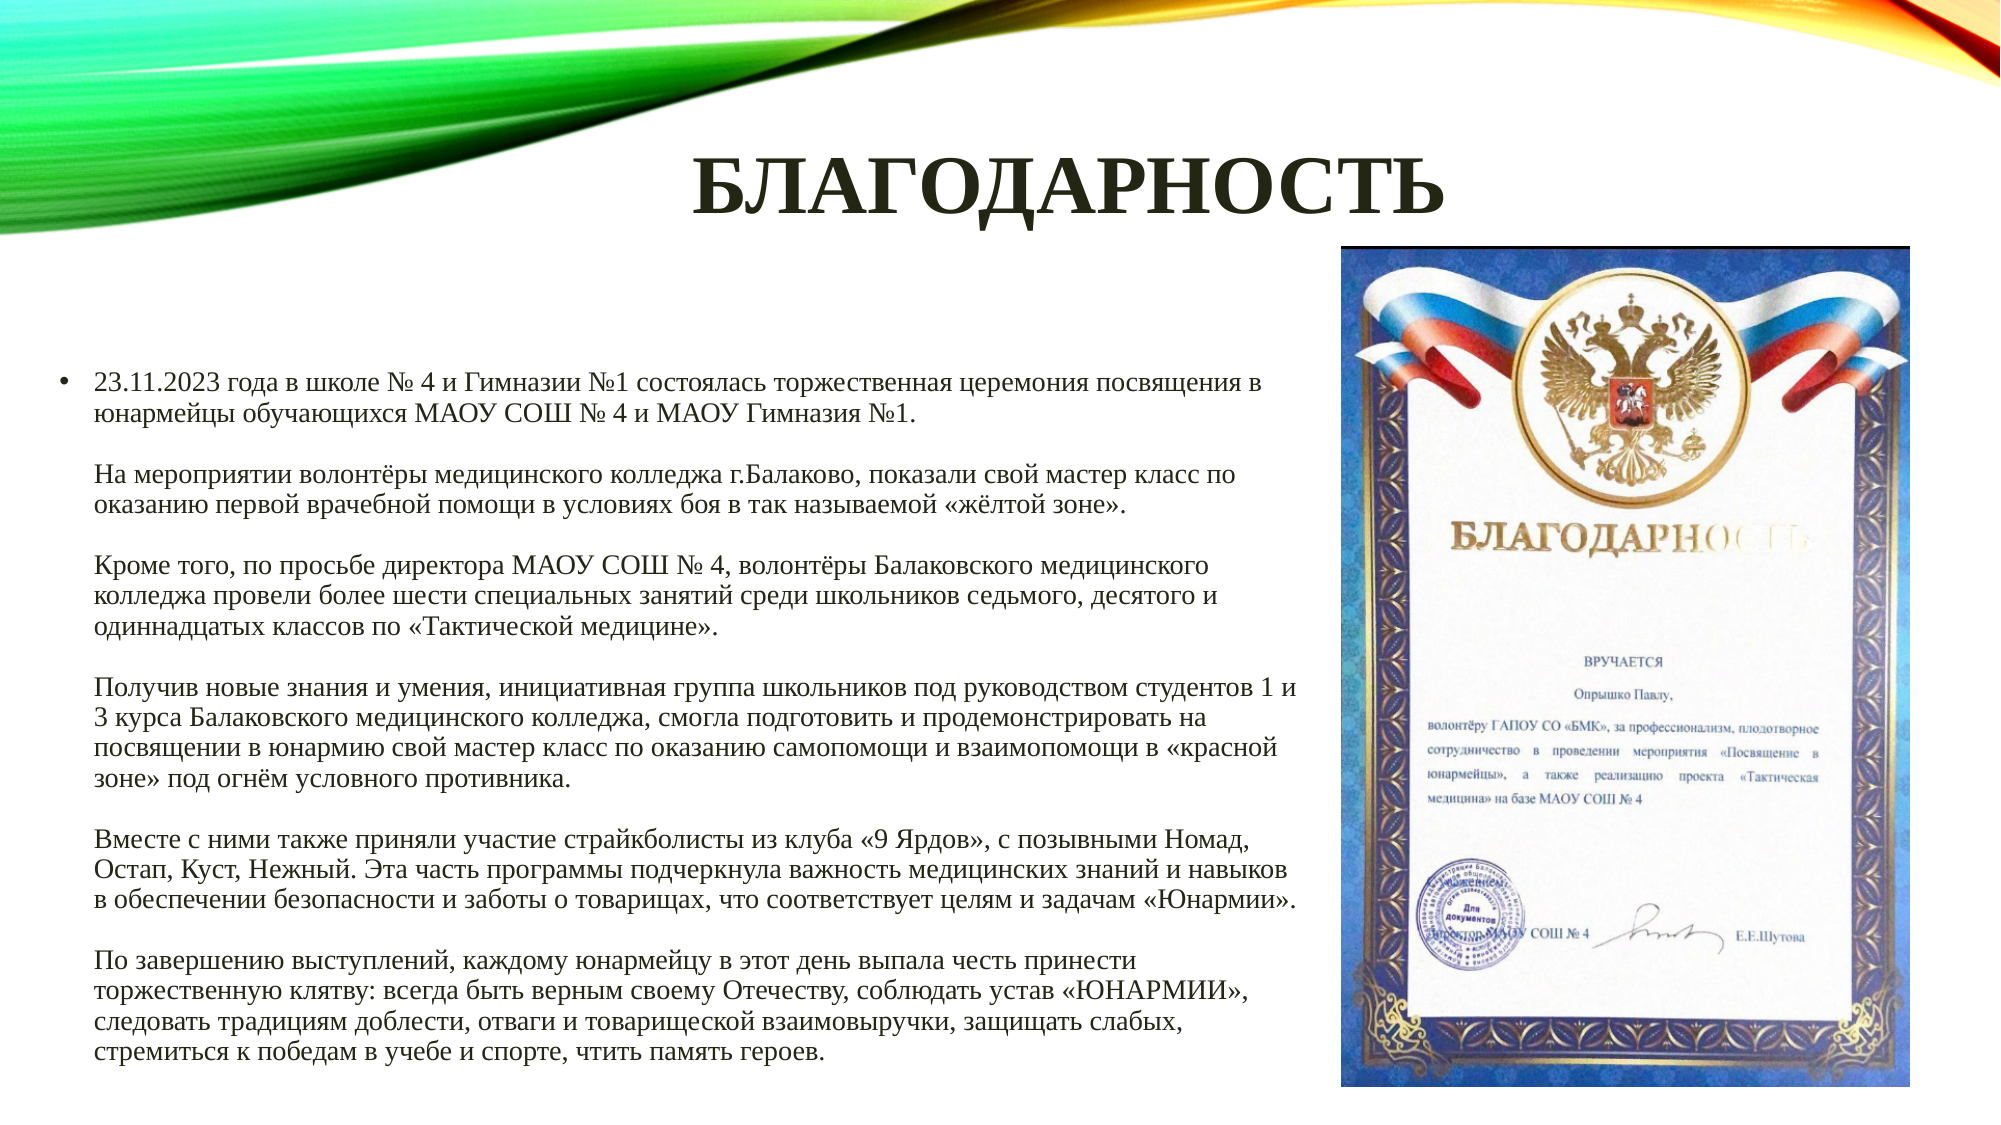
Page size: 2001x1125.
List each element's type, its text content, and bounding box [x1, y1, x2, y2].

list 23.11.2023 года в школе № 4 и Гимназии №1 состоялась торжественная церемония посвящения в юнармейцы обучающихся МАОУ СОШ № 4 и МАОУ Гимназия №1. На мероприятии волонтёры медицинского колледжа г.Балаково, показали свой мастер класс по оказанию первой врачебной помощи в условиях боя в так называемой «жёлтой зоне». Кроме того, по просьбе директора МАОУ СОШ № 4, волонтёры Балаковского медицинского колледжа провели более шести специальных занятий среди школьников седьмого, десятого и одиннадцатых классов по «Тактической медицине». Получив новые знания и умения, инициативная группа школьников под руководством студентов 1 и 3 курса Балаковского медицинского колледжа, смогла подготовить и продемонстрировать на посвящении в юнармию свой мастер класс по оказанию самопомощи и взаимопомощи в «красной зоне» под огнём условного противника. Вместе с ними также приняли участие страйкболисты из клуба «9 Ярдов», с позывными Номад, Остап, Куст, Нежный. Эта часть программы подчеркнула важность медицинских знаний и навыков в обеспечении безопасности и заботы о товарищах, что соответствует целям и задачам «Юнармии». По завершению выступлений, каждому юнармейцу в этот день выпала честь принести торжественную клятву: всегда быть верным своему Отечеству, соблюдать устав «ЮНАРМИИ», следовать традициям доблести, отваги и товарищеской взаимовыручки, защищать слабых, стремиться к победам в учебе и спорте, чтить память героев. [44, 360, 1316, 1087]
text_box Благодарность [447, 127, 1694, 246]
picture [0, 0, 2000, 237]
picture [1341, 246, 1910, 1087]
